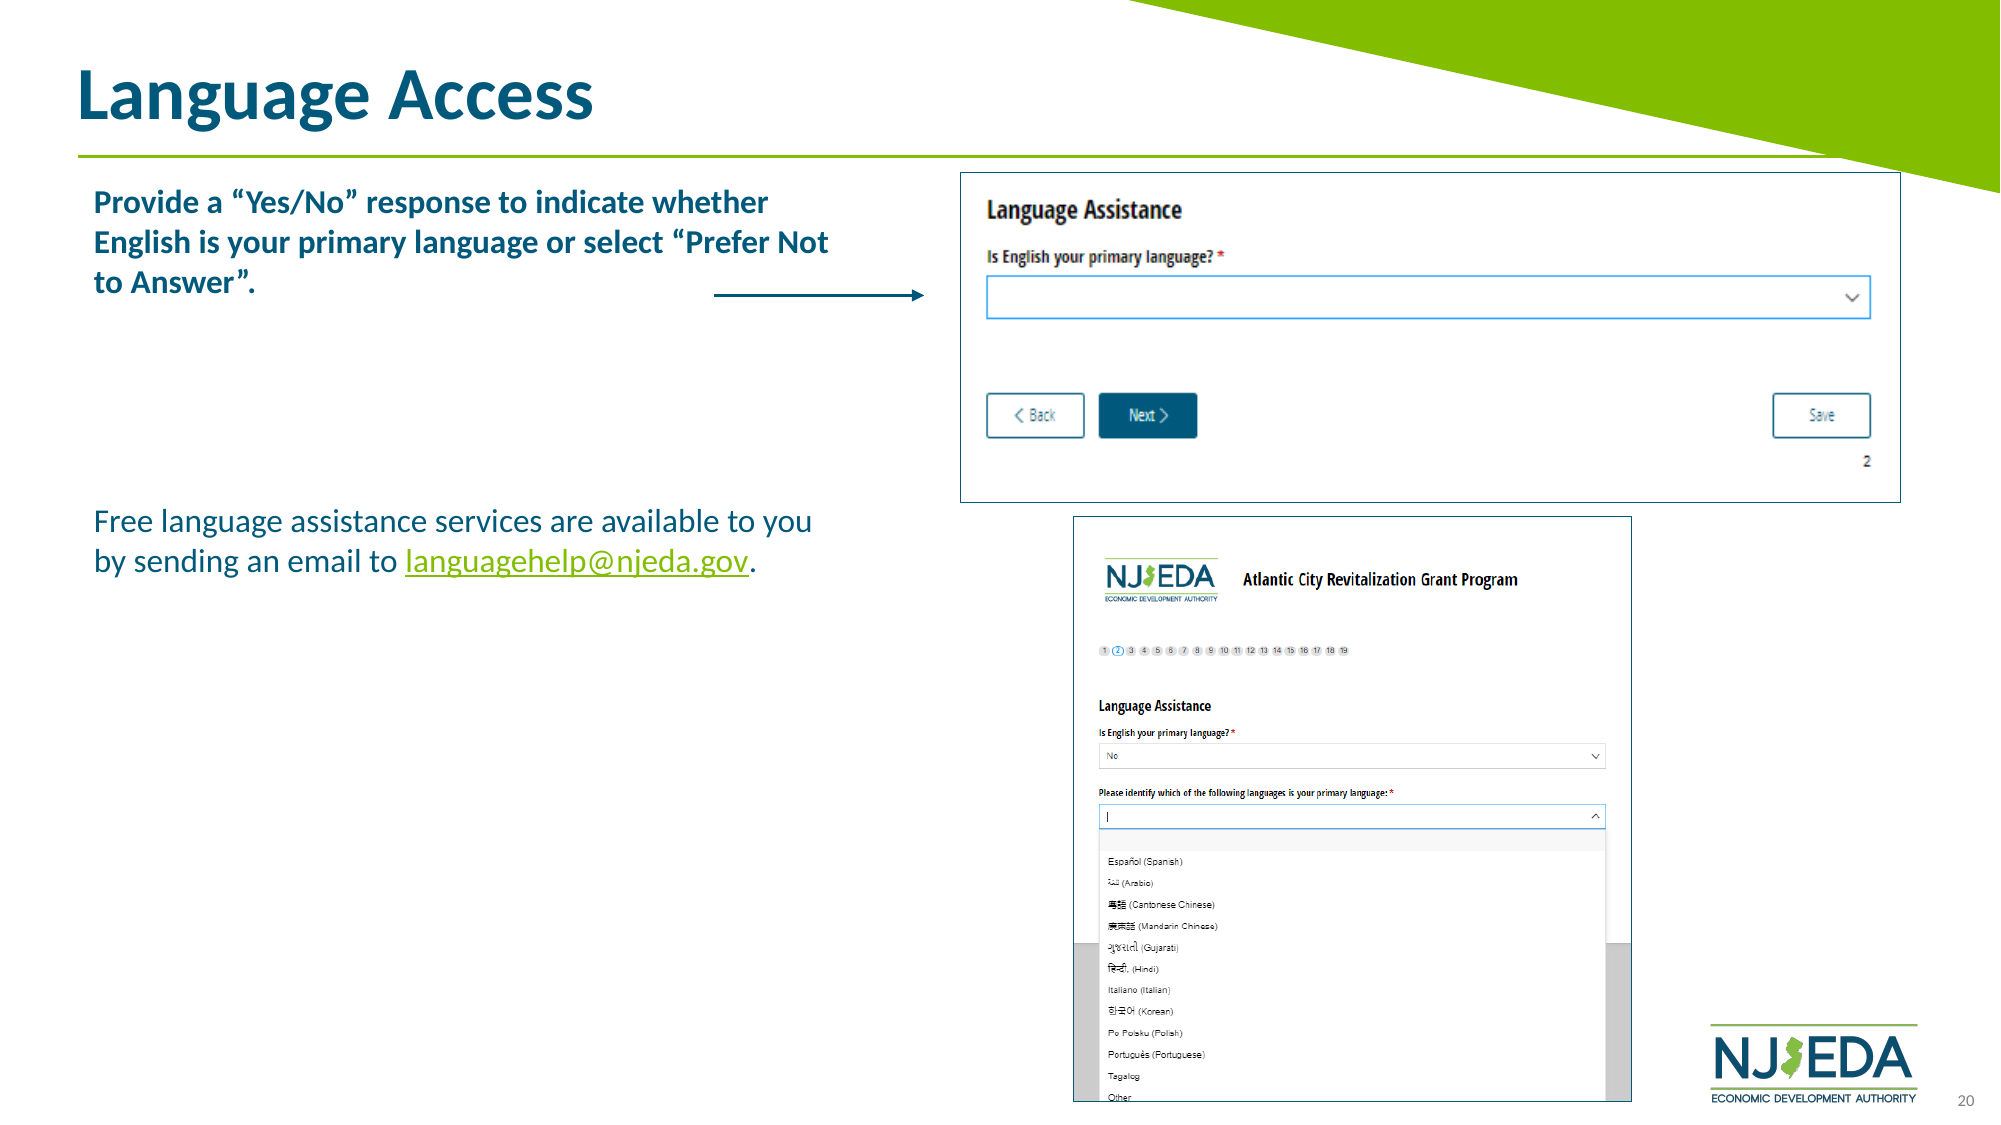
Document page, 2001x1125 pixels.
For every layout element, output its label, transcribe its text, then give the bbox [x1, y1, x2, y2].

list Language Access [62, 37, 1510, 129]
picture [1075, 518, 1630, 1100]
picture [962, 174, 1899, 501]
picture [1696, 981, 1932, 1125]
text_box Provide a “Yes/No” response to indicate whether English is your primary language or select “Prefer Not to Answer”. Free language assistance services are available to you by sending an email to languagehelp@njeda.gov. [79, 172, 868, 622]
